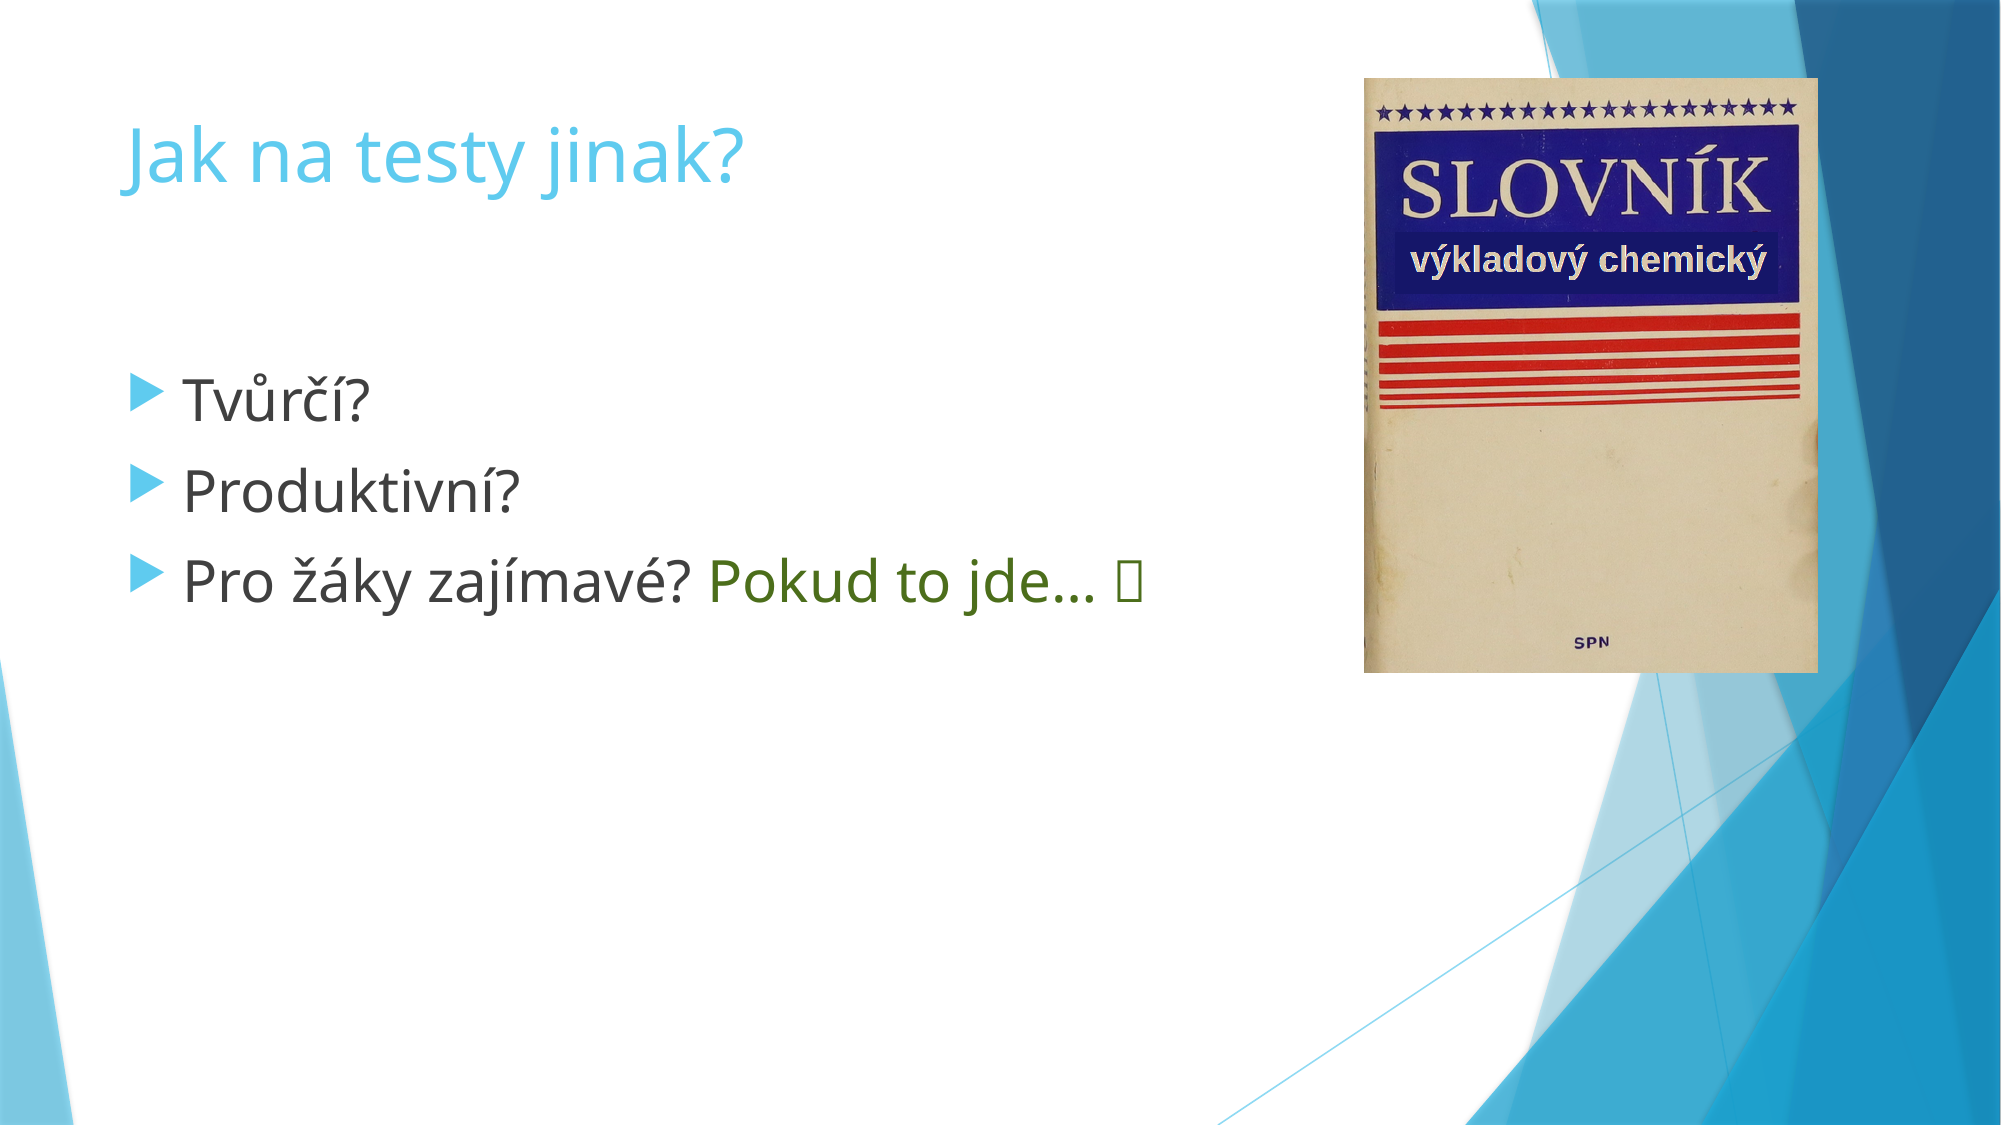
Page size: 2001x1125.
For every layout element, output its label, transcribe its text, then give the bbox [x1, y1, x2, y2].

title Jak na testy jinak? [111, 99, 1359, 317]
list Tvůrčí? Produktivní? Pro žáky zajímavé? Pokud to jde…  [111, 355, 1522, 993]
picture [1363, 78, 1818, 674]
